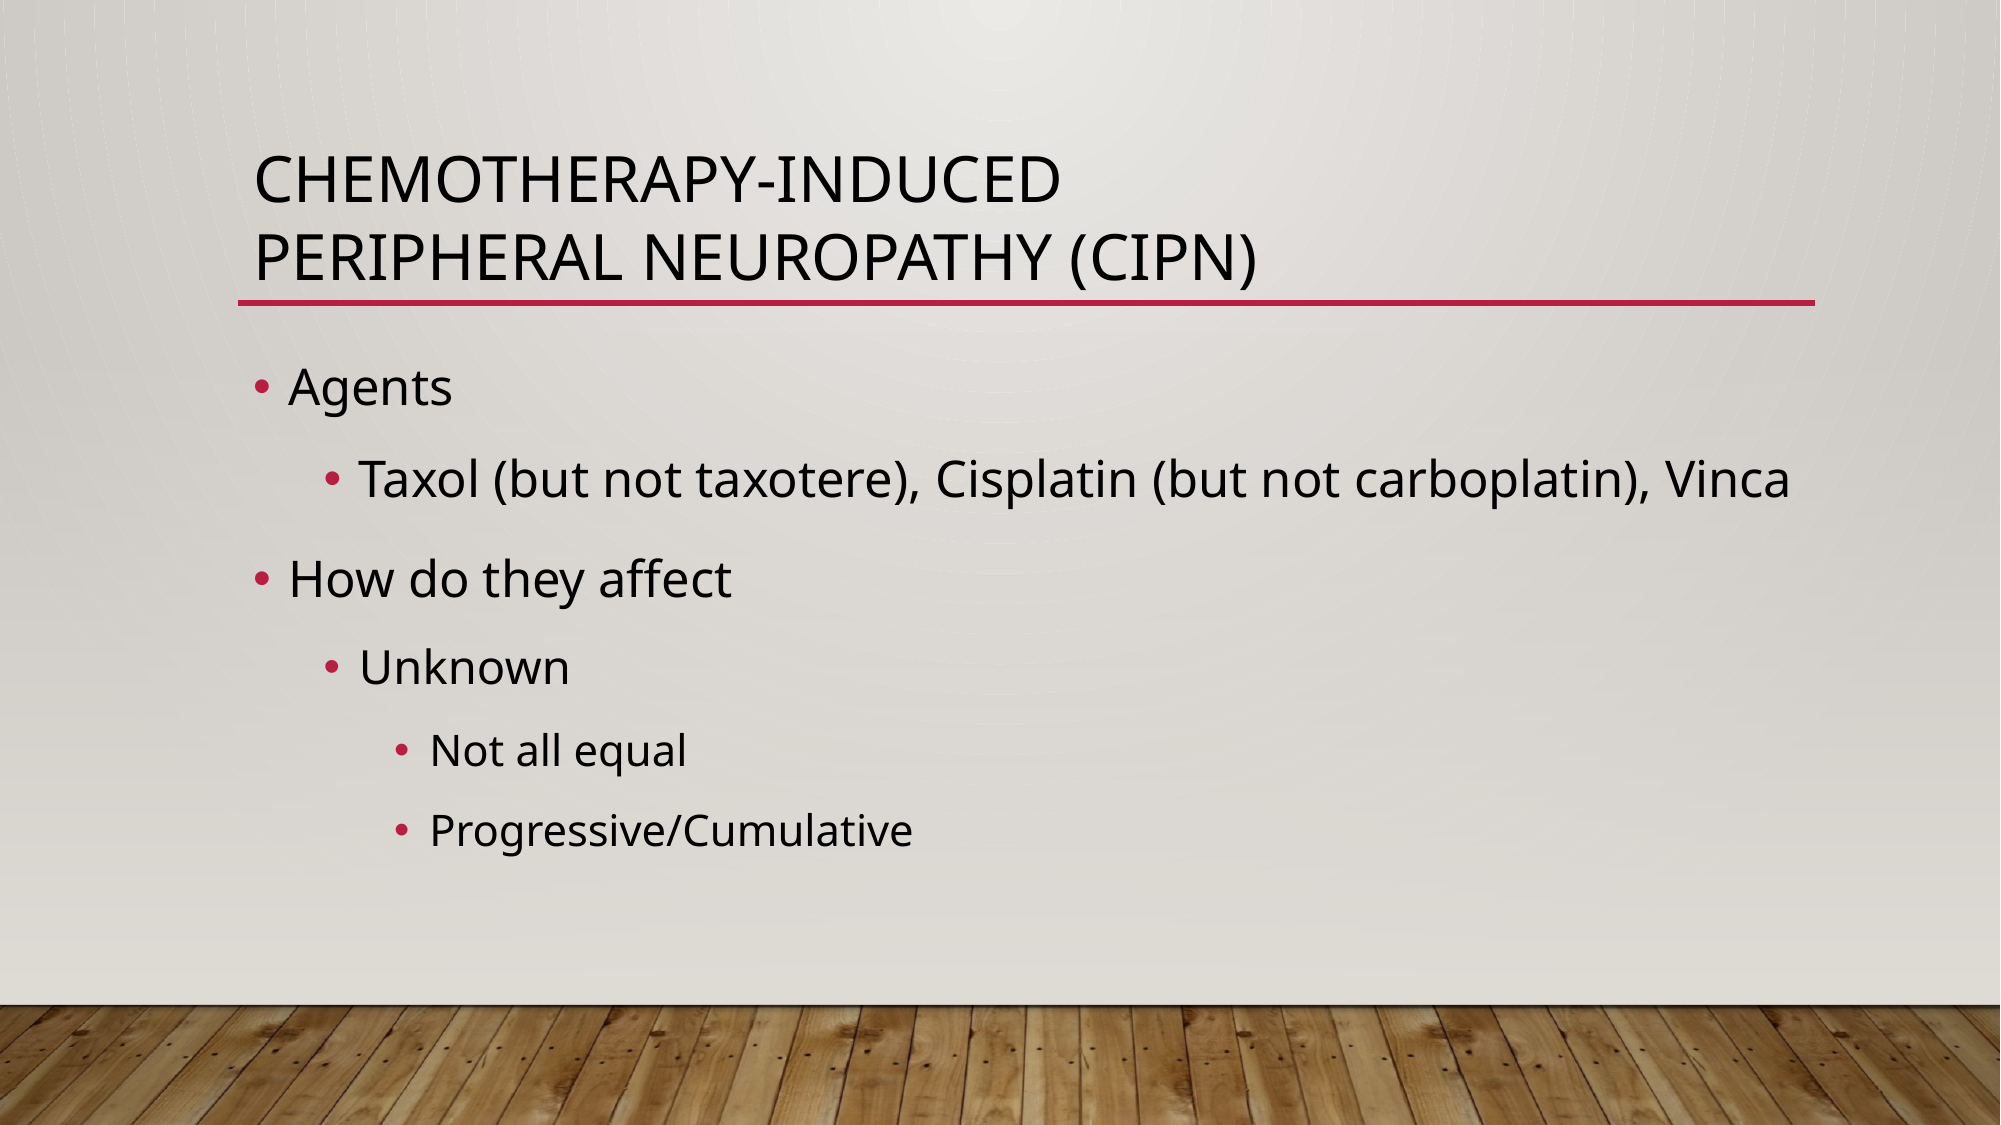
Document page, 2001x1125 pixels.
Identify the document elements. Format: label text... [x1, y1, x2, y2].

list Agents Taxol (but not taxotere), Cisplatin (but not carboplatin), Vinca How do they affect Unknown Not all equal Progressive/Cumulative [238, 330, 1814, 897]
picture [0, 1005, 2000, 1125]
title Chemotherapy-Induced Peripheral Neuropathy (CIPN) [238, 131, 1814, 305]
